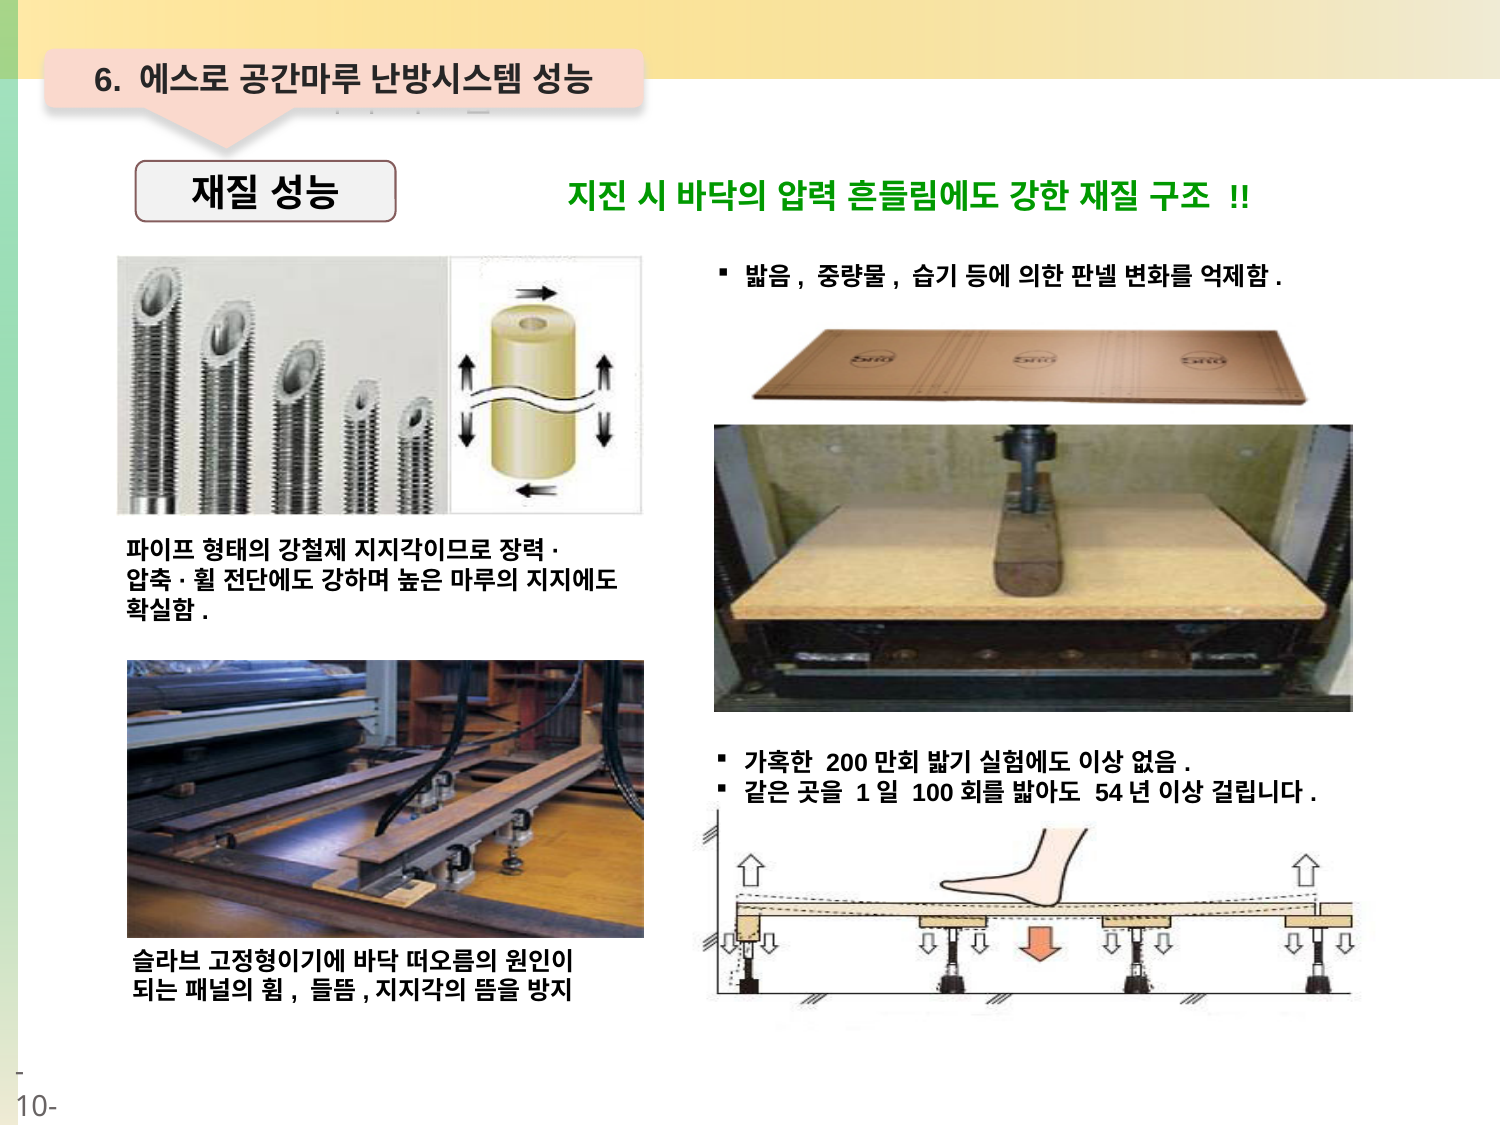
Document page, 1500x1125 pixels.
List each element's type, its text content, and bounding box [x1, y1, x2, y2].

text_box [19, 0, 1500, 79]
text_box 재질 성능 [134, 159, 397, 223]
picture [116, 255, 644, 516]
picture [714, 303, 1353, 712]
text_box [0, 0, 19, 1050]
footer -10- [0, 1050, 77, 1125]
text_box 지진 시 바닥의 압력 흔들림에도 강한 재질 구조 !! [552, 168, 1341, 223]
picture [679, 801, 1379, 1048]
text_box 밟음, 중량물, 습기 등에 의한 판넬 변화를 억제함. [702, 253, 1353, 299]
text_box 파이프 형태의 강철제 지지각이므로 장력· 압축·휠 전단에도 강하며 높은 마루의 지지에도 확실함. [112, 527, 668, 632]
text_box 슬라브 고정형이기에 바닥 떠오름의 원인이 되는 패널의 휨, 들뜸,지지각의 뜸을 방지 [118, 937, 673, 1013]
text_box 6. 에스로 공간마루 난방시스템 성능 [43, 47, 645, 150]
picture [126, 660, 644, 938]
text_box 가혹한 200만회 밟기 실험에도 이상 없음. 같은 곳을 1일 100회를 밟아도 54년 이상 걸립니다. [701, 739, 1379, 801]
